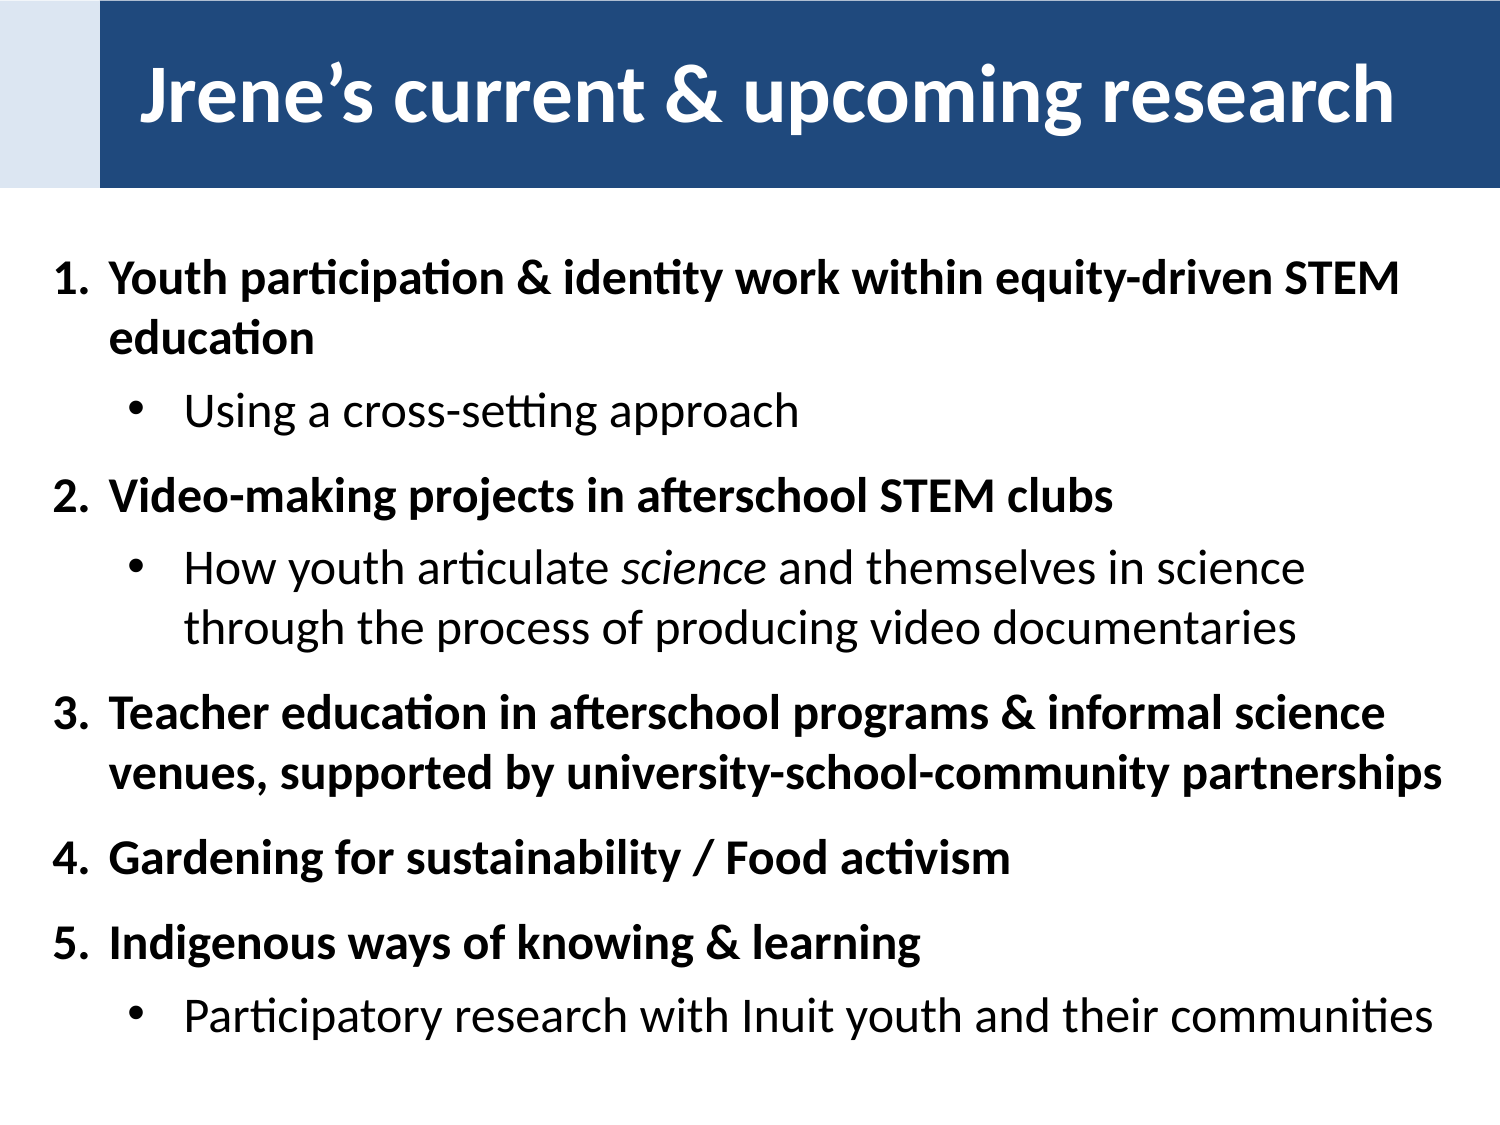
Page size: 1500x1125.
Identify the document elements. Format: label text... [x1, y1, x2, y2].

text_box [35, 985, 452, 1077]
text_box Youth participation & identity work within equity-driven STEM education Using a cross-setting approach Video-making projects in afterschool STEM clubs How youth articulate science and themselves in science through the process of producing video documentaries Teacher education in afterschool programs & informal science venues, supported by university-school-community partnerships Gardening for sustainability / Food activism Indigenous ways of knowing & learning Participatory research with Inuit youth and their communities [37, 237, 1475, 1050]
title Jrene’s current & upcoming research [125, 31, 1476, 157]
